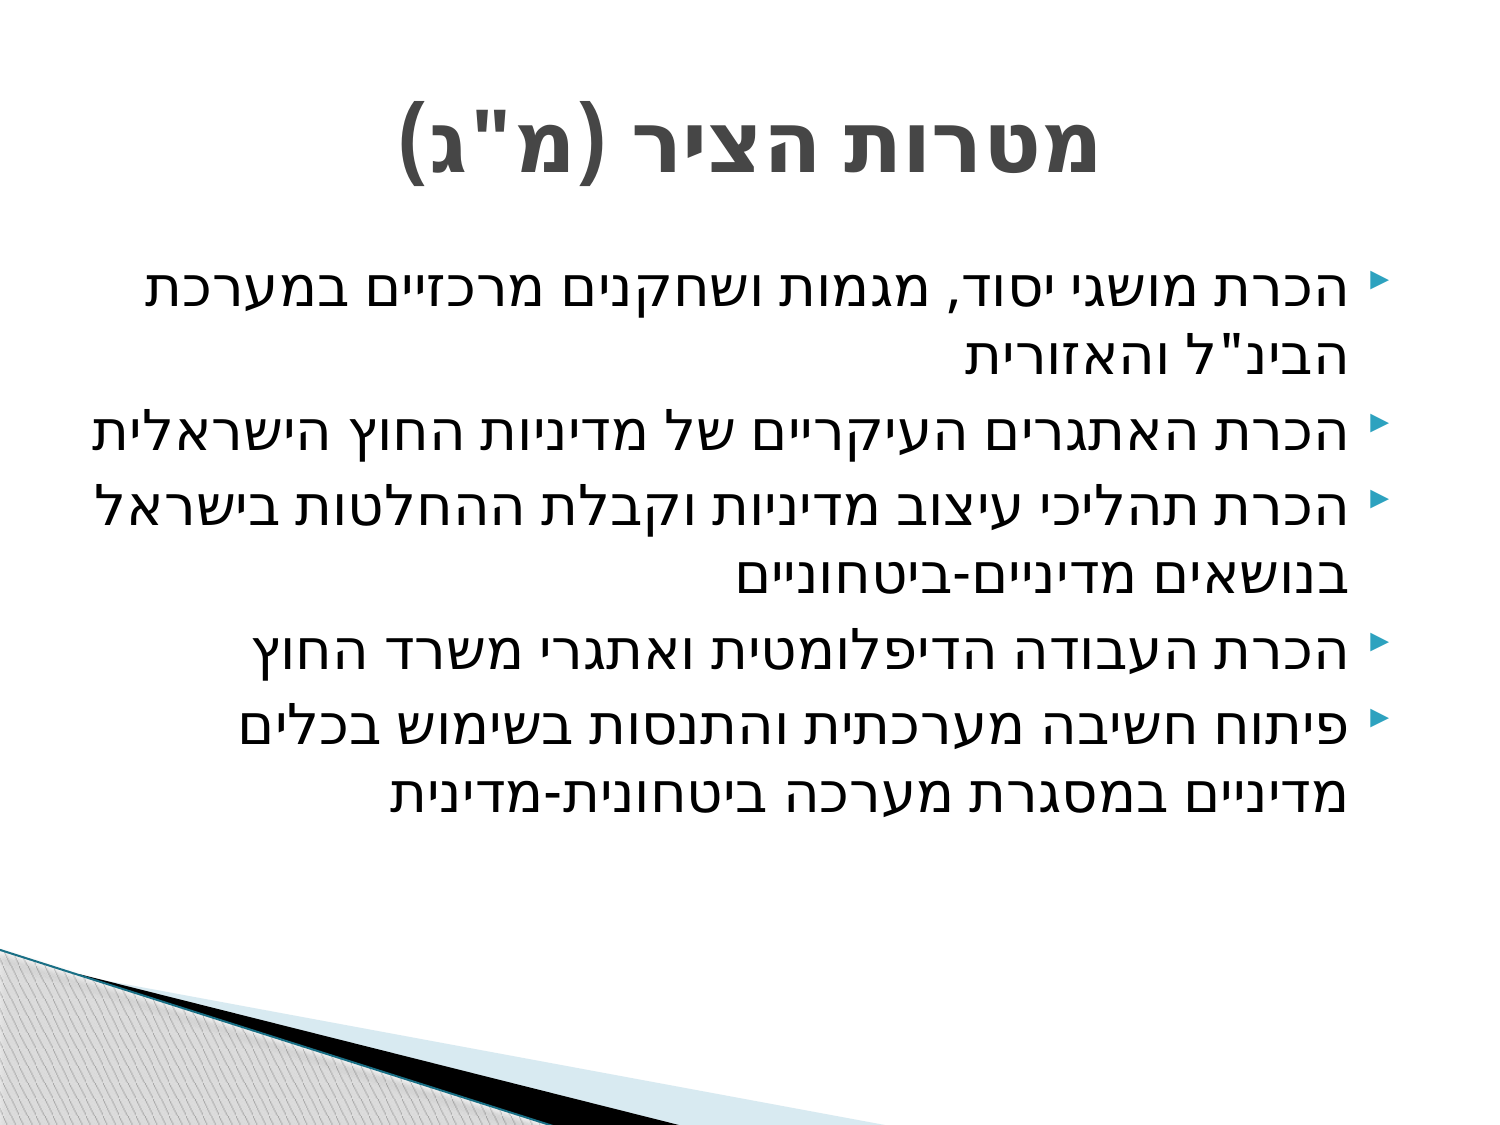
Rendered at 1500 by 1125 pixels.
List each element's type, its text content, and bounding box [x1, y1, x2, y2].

list הכרת מושגי יסוד, מגמות ושחקנים מרכזיים במערכת הבינ"ל והאזורית הכרת האתגרים העיקריים של מדיניות החוץ הישראלית הכרת תהליכי עיצוב מדיניות וקבלת ההחלטות בישראל בנושאים מדיניים-ביטחוניים הכרת העבודה הדיפלומטית ואתגרי משרד החוץ פיתוח חשיבה מערכתית והתנסות בשימוש בכלים מדיניים במסגרת מערכה ביטחונית-מדינית [75, 243, 1425, 986]
title מטרות הציר (מ"ג) [75, 45, 1425, 233]
